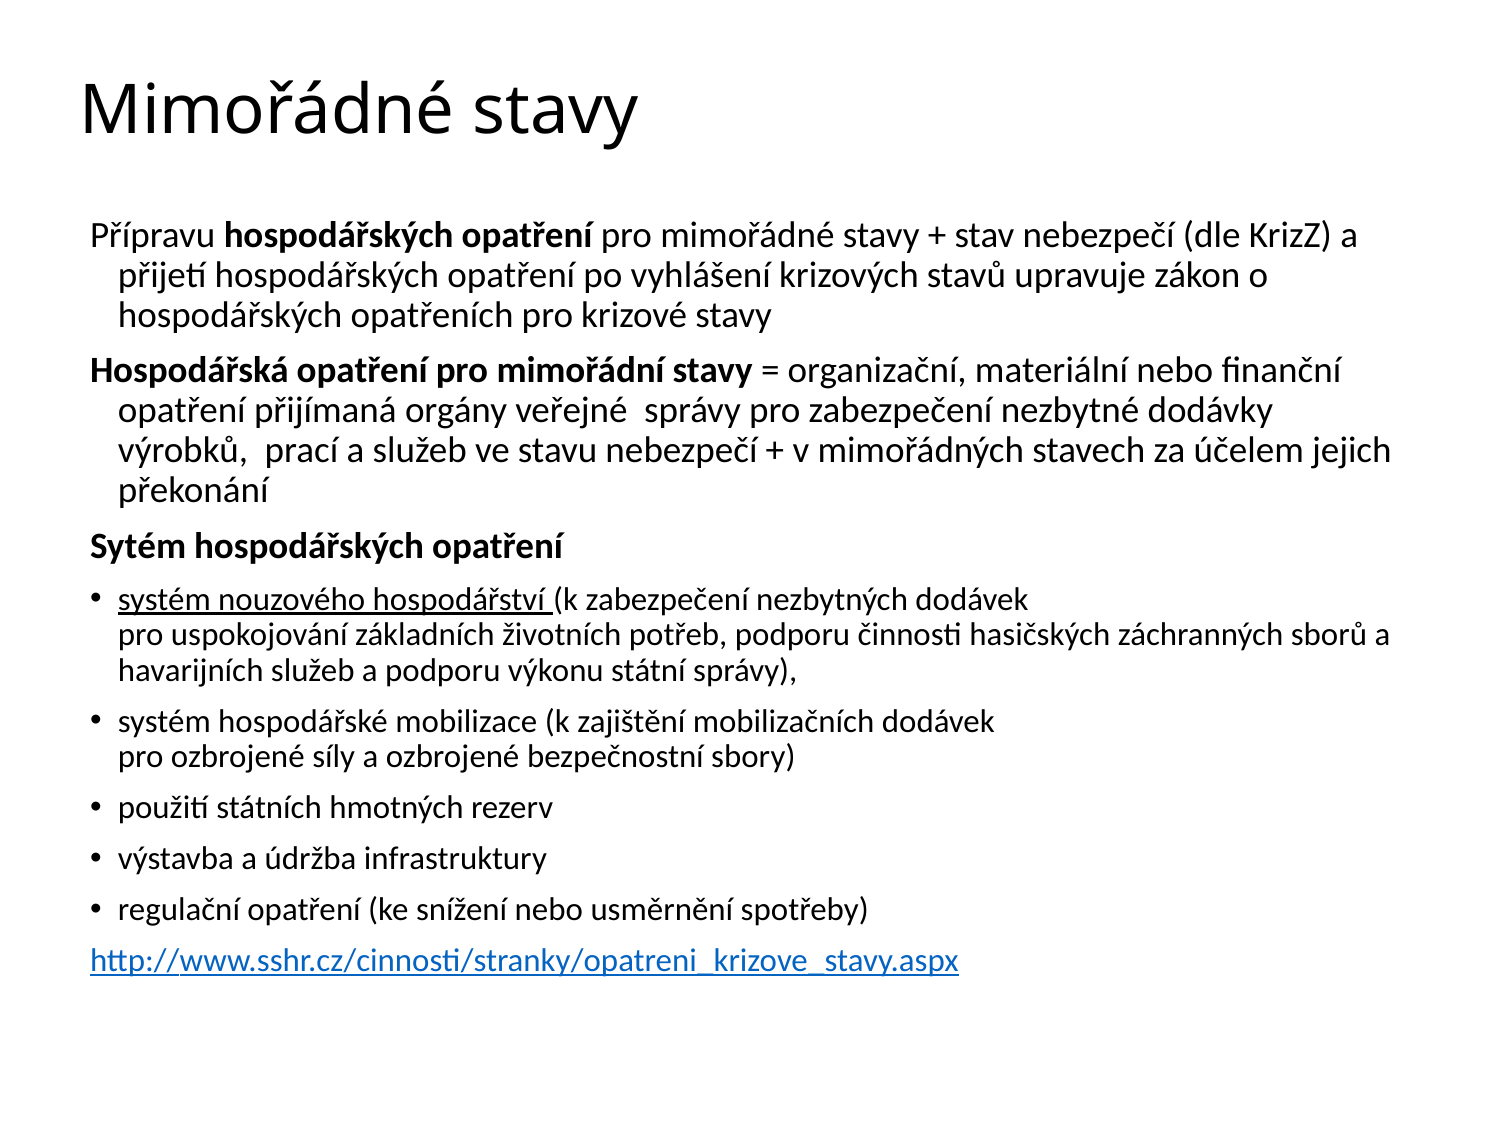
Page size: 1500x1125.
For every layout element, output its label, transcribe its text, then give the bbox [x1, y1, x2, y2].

list Přípravu hospodářských opatření pro mimořádné stavy + stav nebezpečí (dle KrizZ) a přijetí hospodářských opatření po vyhlášení krizových stavů upravuje zákon o hospodářských opatřeních pro krizové stavy Hospodářská opatření pro mimořádní stavy = organizační, materiální nebo finanční opatření přijímaná orgány veřejné správy pro zabezpečení nezbytné dodávky výrobků, prací a služeb ve stavu nebezpečí + v mimořádných stavech za účelem jejich překonání Sytém hospodářských opatření systém nouzového hospodářství (k zabezpečení nezbytných dodávek pro uspokojování základních životních potřeb, podporu činnosti hasičských záchranných sborů a havarijních služeb a podporu výkonu státní správy), systém hospodářské mobilizace (k zajištění mobilizačních dodávek pro ozbrojené síly a ozbrojené bezpečnostní sbory) použití státních hmotných rezerv výstavba a údržba infrastruktury regulační opatření (ke snížení nebo usměrnění spotřeby) http://www.sshr.cz/cinnosti/stranky/opatreni_krizove_stavy.aspx [75, 208, 1425, 988]
title Mimořádné stavy [64, 31, 1415, 192]
